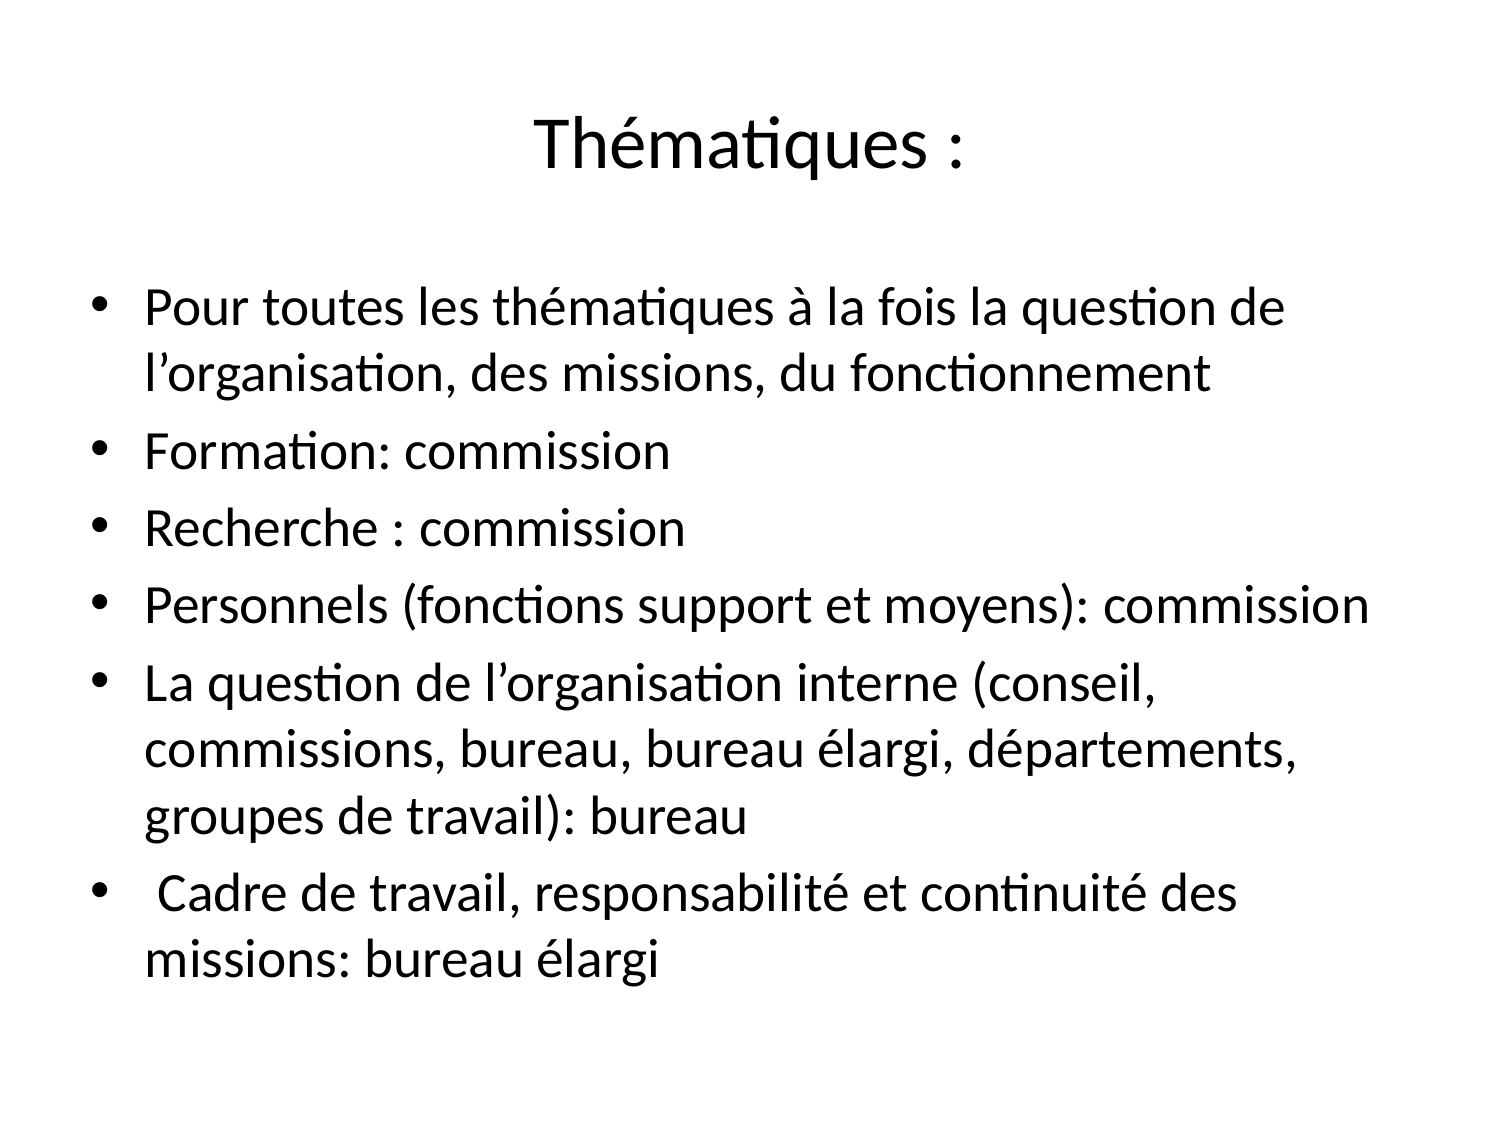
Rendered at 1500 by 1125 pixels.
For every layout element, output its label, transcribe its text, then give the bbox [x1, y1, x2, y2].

title Thématiques : [75, 45, 1425, 233]
list Pour toutes les thématiques à la fois la question de l’organisation, des missions, du fonctionnement Formation: commission Recherche : commission Personnels (fonctions support et moyens): commission La question de l’organisation interne (conseil, commissions, bureau, bureau élargi, départements, groupes de travail): bureau Cadre de travail, responsabilité et continuité des missions: bureau élargi [75, 262, 1425, 1005]
